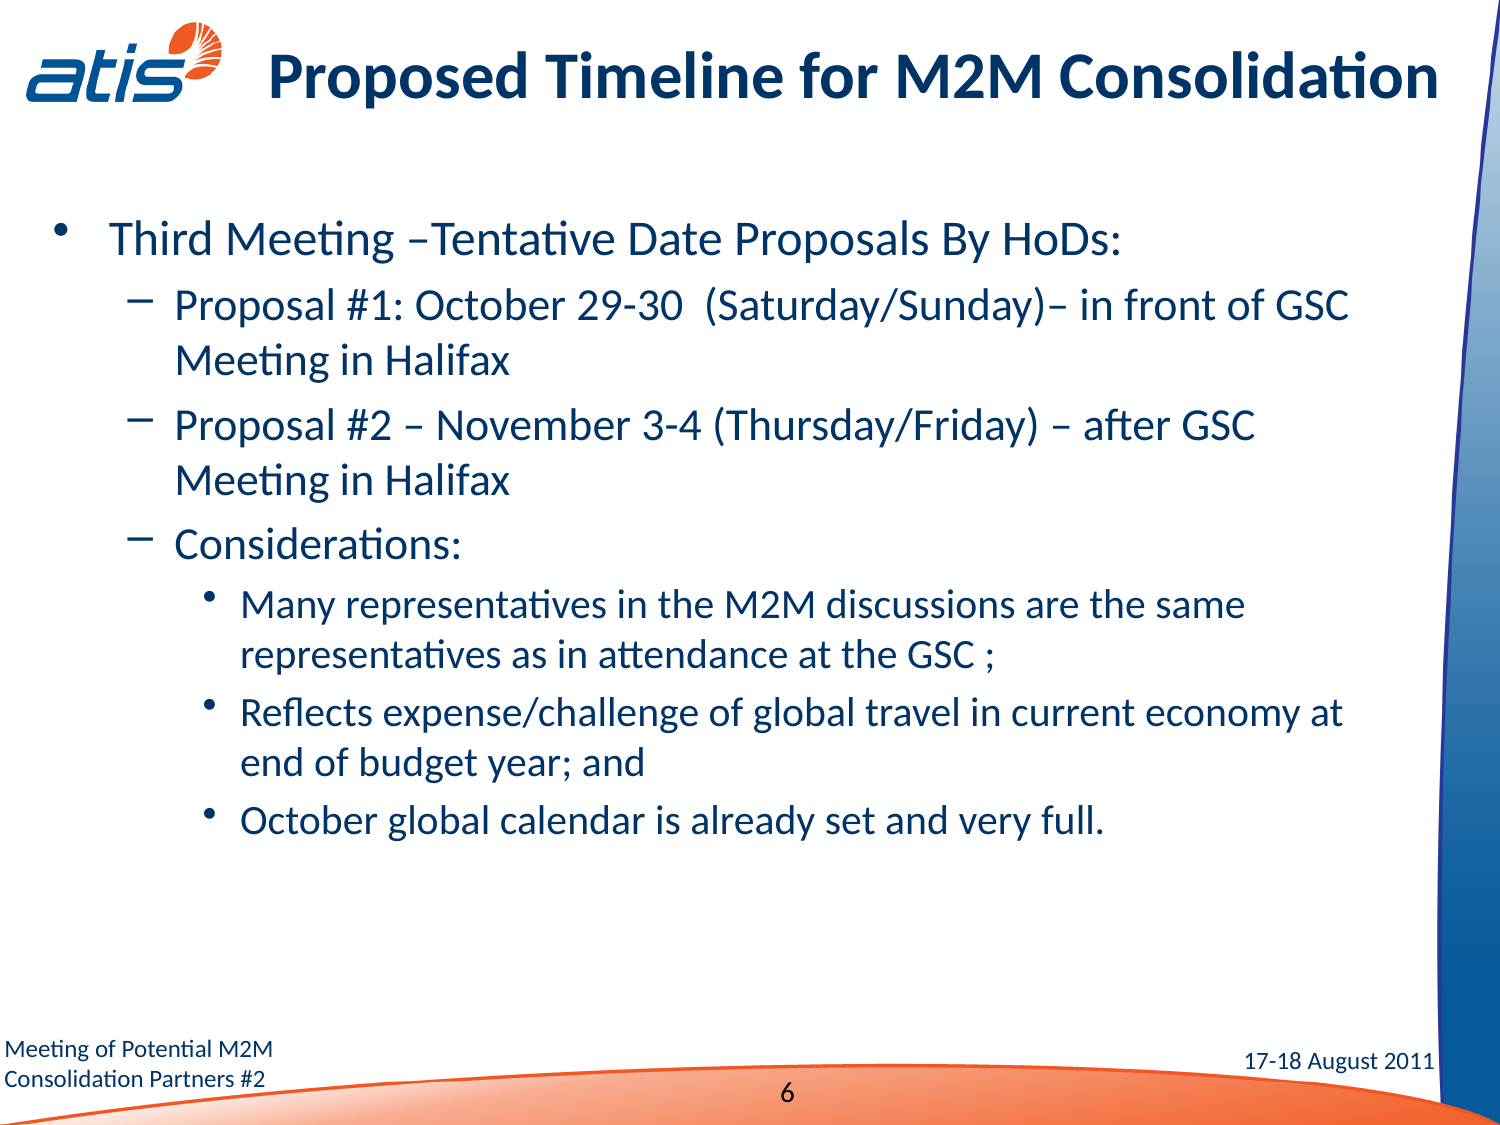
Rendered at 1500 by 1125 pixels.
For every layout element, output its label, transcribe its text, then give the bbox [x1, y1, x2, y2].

picture [0, 0, 1500, 1125]
list Third Meeting –Tentative Date Proposals By HoDs: Proposal #1: October 29-30 (Saturday/Sunday)– in front of GSC Meeting in Halifax Proposal #2 – November 3-4 (Thursday/Friday) – after GSC Meeting in Halifax Considerations: Many representatives in the M2M discussions are the same representatives as in attendance at the GSC ; Reflects expense/challenge of global travel in current economy at end of budget year; and October global calendar is already set and very full. [37, 198, 1375, 1120]
text_box Proposed Timeline for M2M Consolidation [224, 0, 1500, 145]
